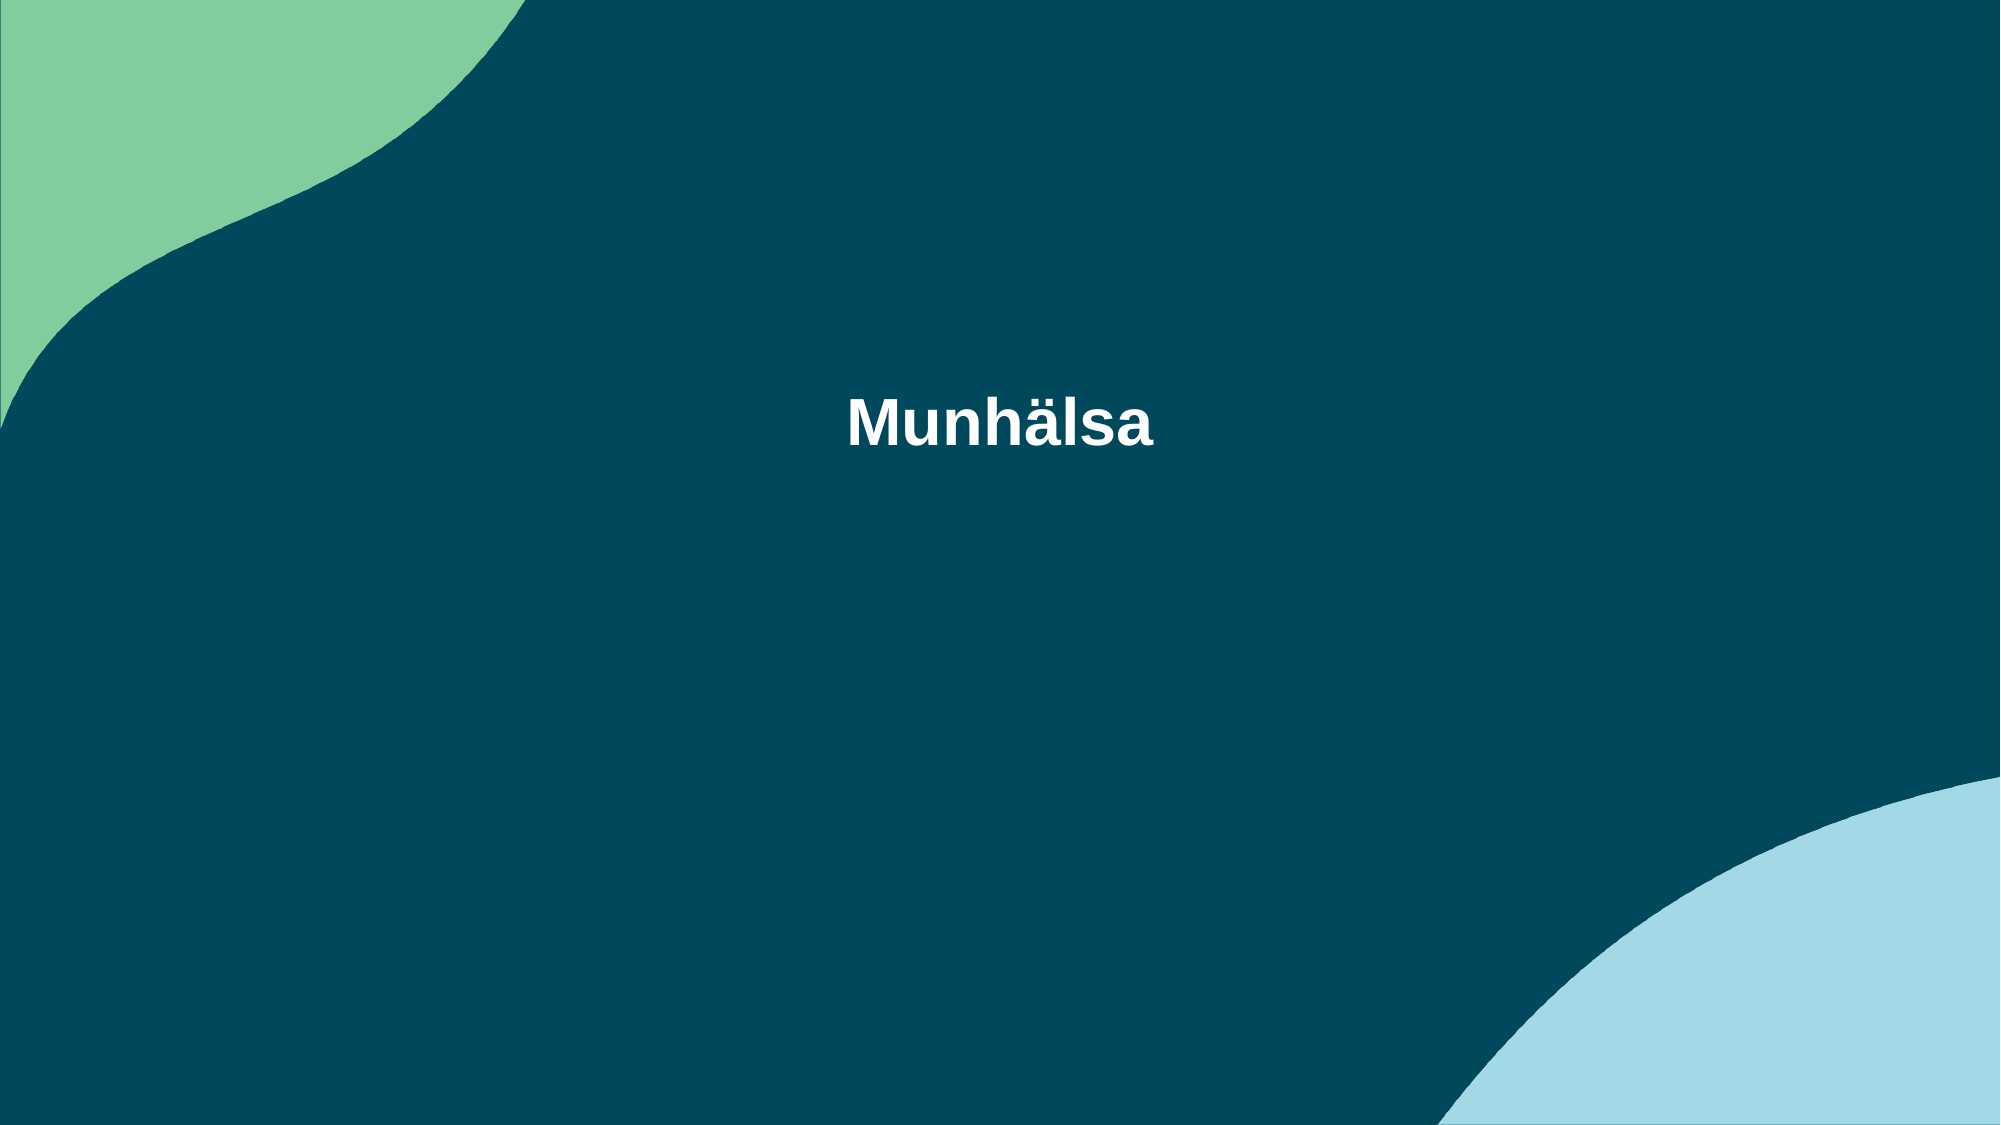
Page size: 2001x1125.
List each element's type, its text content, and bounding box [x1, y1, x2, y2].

picture [1439, 778, 2000, 1125]
title Munhälsa [320, 379, 1680, 734]
picture [0, 0, 524, 427]
